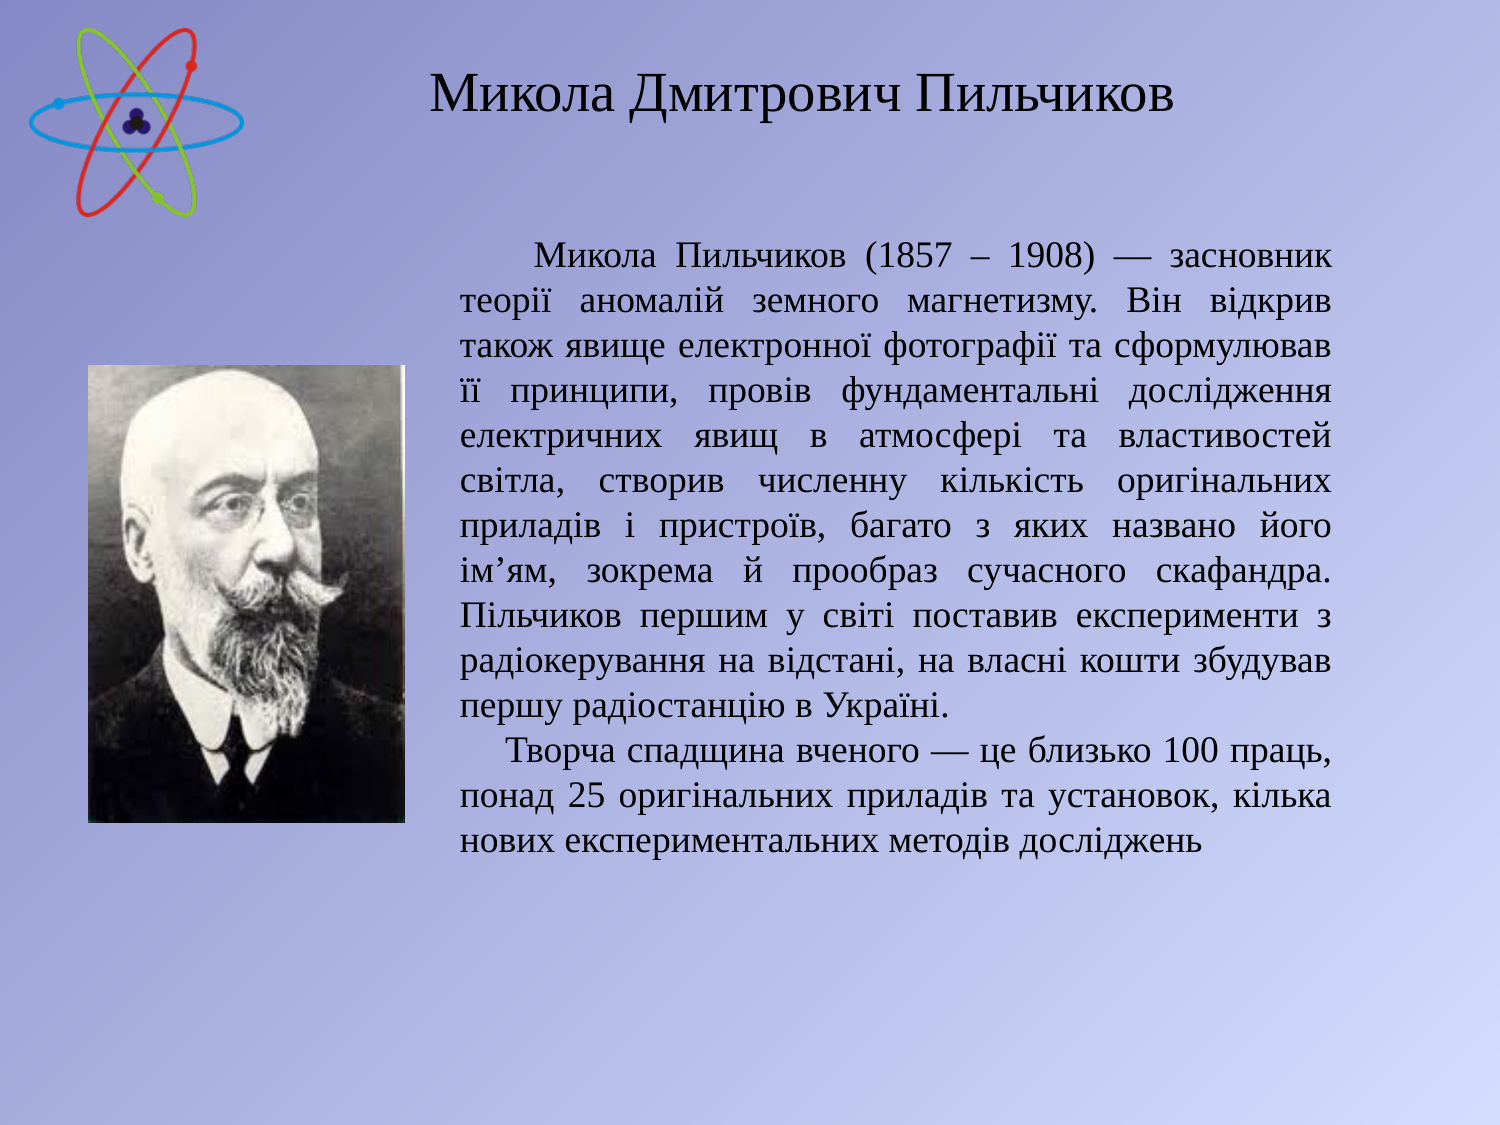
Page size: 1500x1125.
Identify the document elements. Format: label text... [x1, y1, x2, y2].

picture [29, 27, 244, 217]
title Микола Дмитрович Пильчиков [251, 46, 1421, 200]
text_box Микола Пильчиков (1857 – 1908) — засновник теорії аномалій земного магнетизму. Він відкрив також явище електронної фотографії та сформулював її принципи, провів фундаментальні дослідження електричних явищ в атмосфері та властивостей світла, створив численну кількість оригінальних приладів і пристроїв, багато з яких названо його ім’ям, зокрема й прообраз сучасного скафандра. Пільчиков першим у світі поставив експерименти з радіокерування на відстані, на власні кошти збудував першу радіостанцію в Україні. Творча спадщина вченого — це близько 100 праць, понад 25 оригінальних приладів та установок, кілька нових експериментальних методів досліджень [445, 222, 1348, 958]
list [88, 364, 406, 823]
